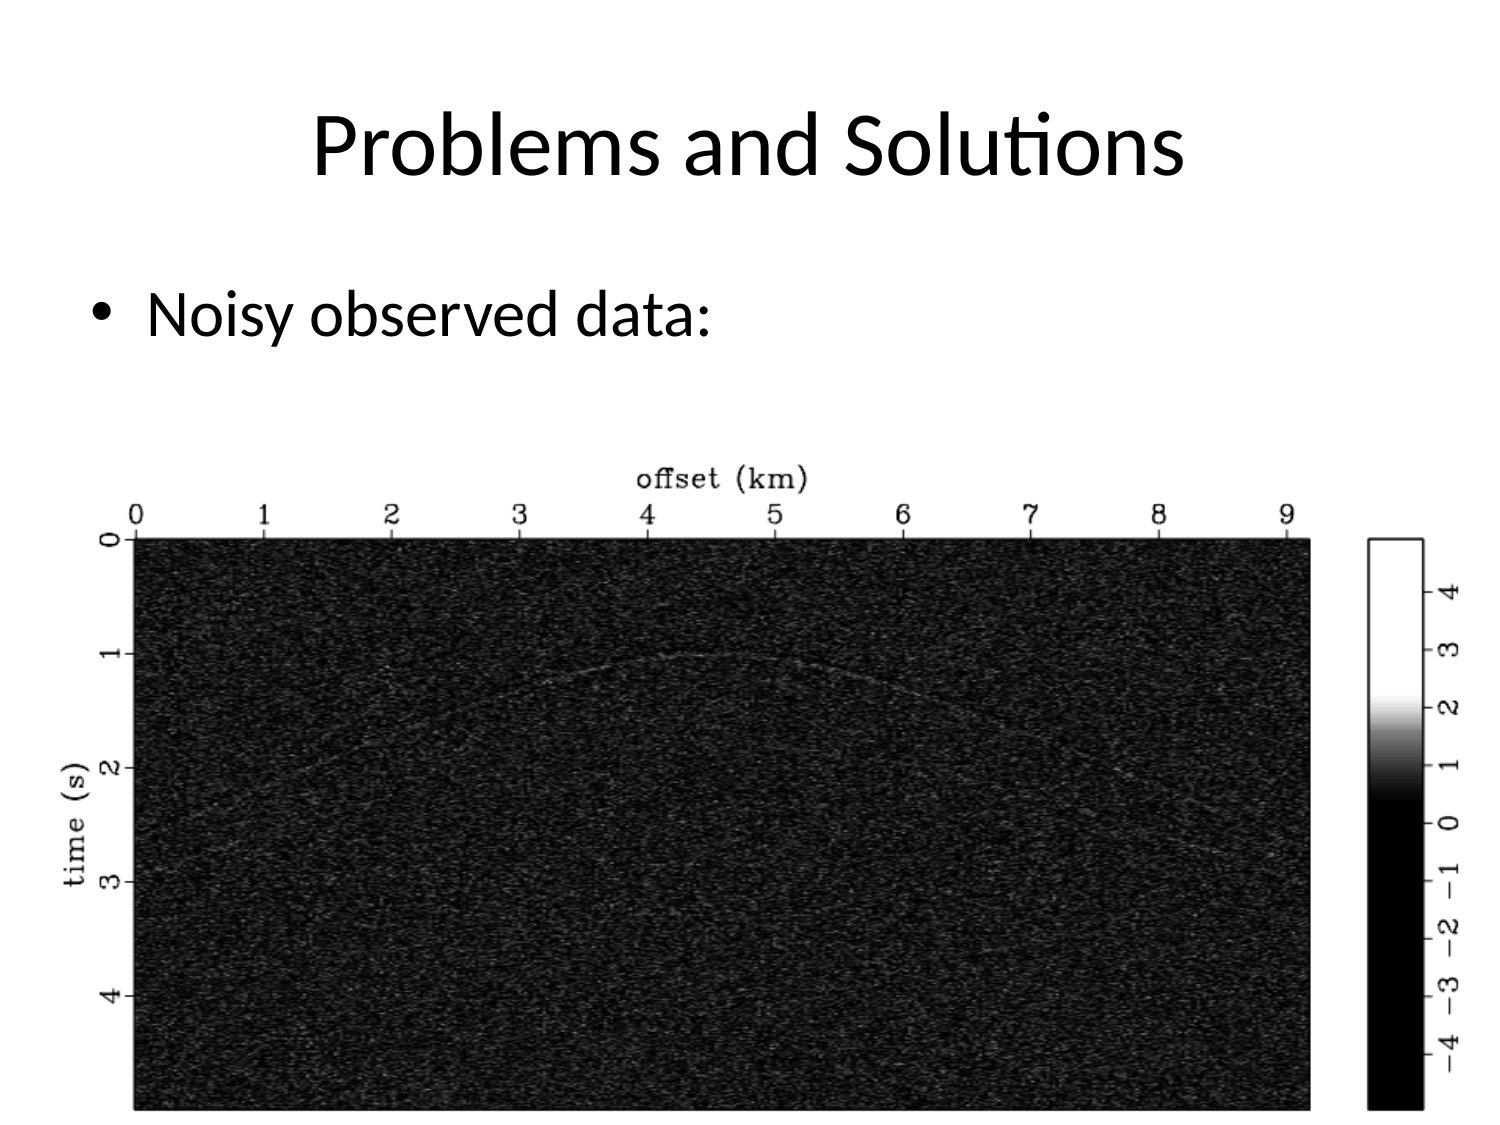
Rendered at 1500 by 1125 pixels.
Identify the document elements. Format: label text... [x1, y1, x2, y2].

title Problems and Solutions [75, 45, 1425, 233]
list Noisy observed data: [75, 262, 1425, 448]
picture [44, 449, 1471, 1125]
